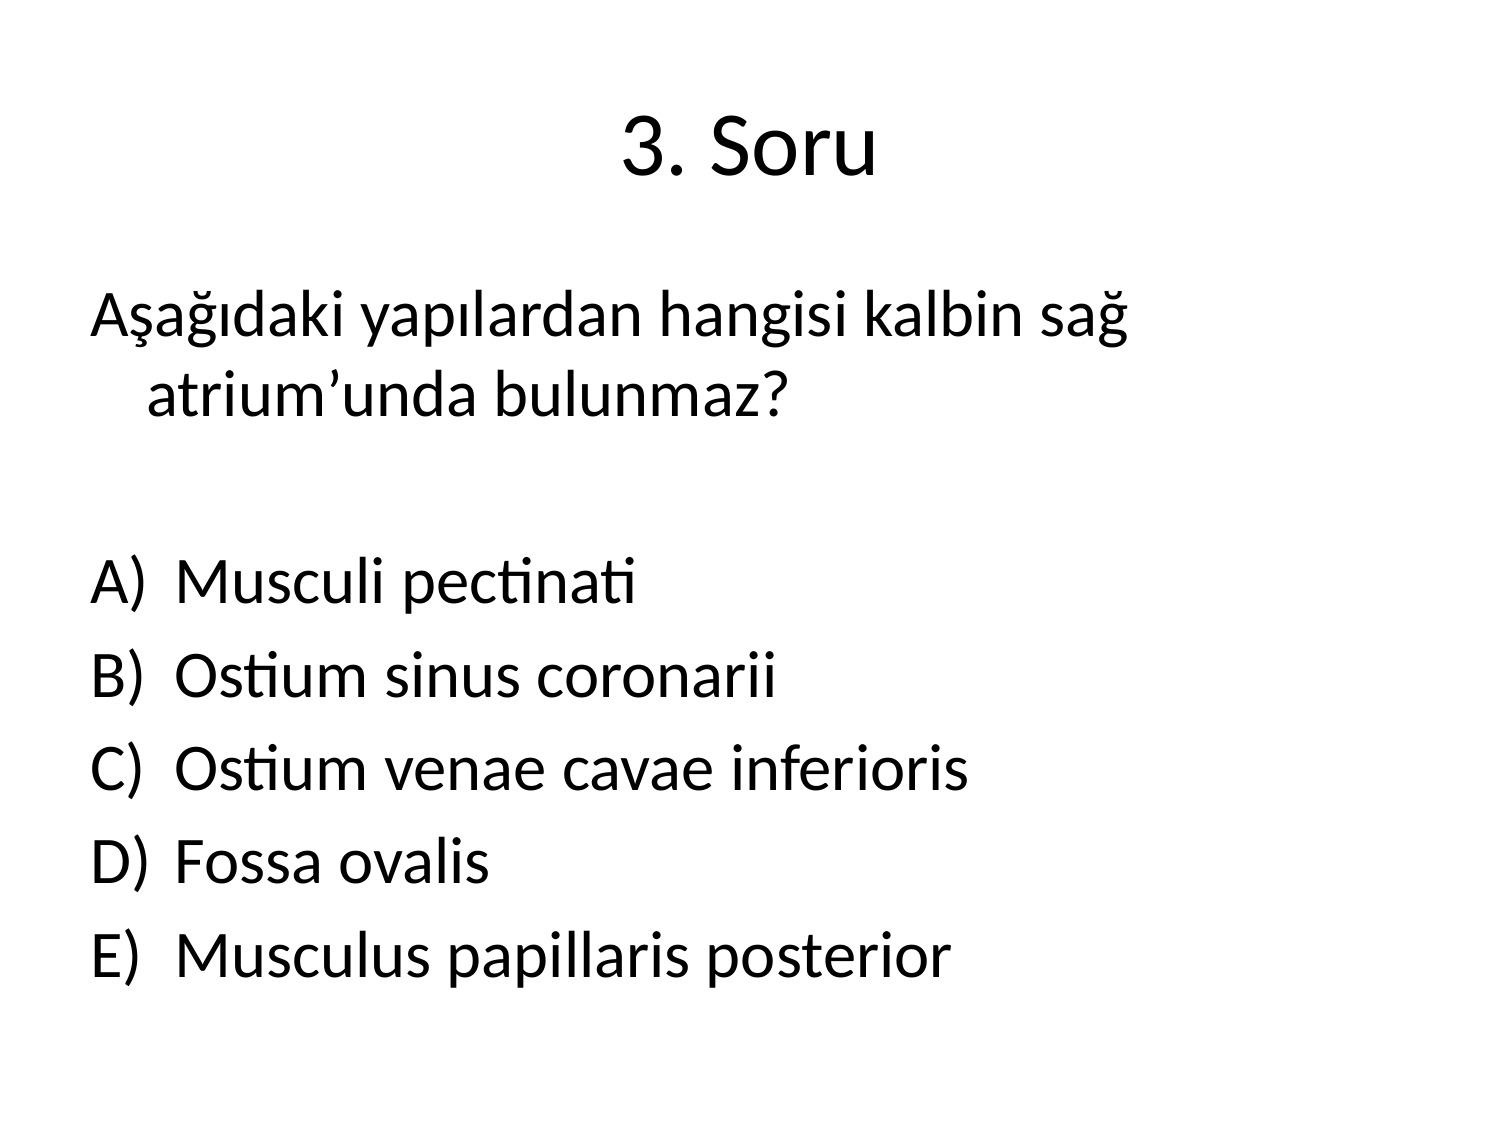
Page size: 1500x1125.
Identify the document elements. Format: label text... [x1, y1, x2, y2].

list Aşağıdaki yapılardan hangisi kalbin sağ atrium’unda bulunmaz? Musculi pectinati Ostium sinus coronarii Ostium venae cavae inferioris Fossa ovalis Musculus papillaris posterior [75, 262, 1425, 1005]
title 3. Soru [75, 45, 1425, 233]
